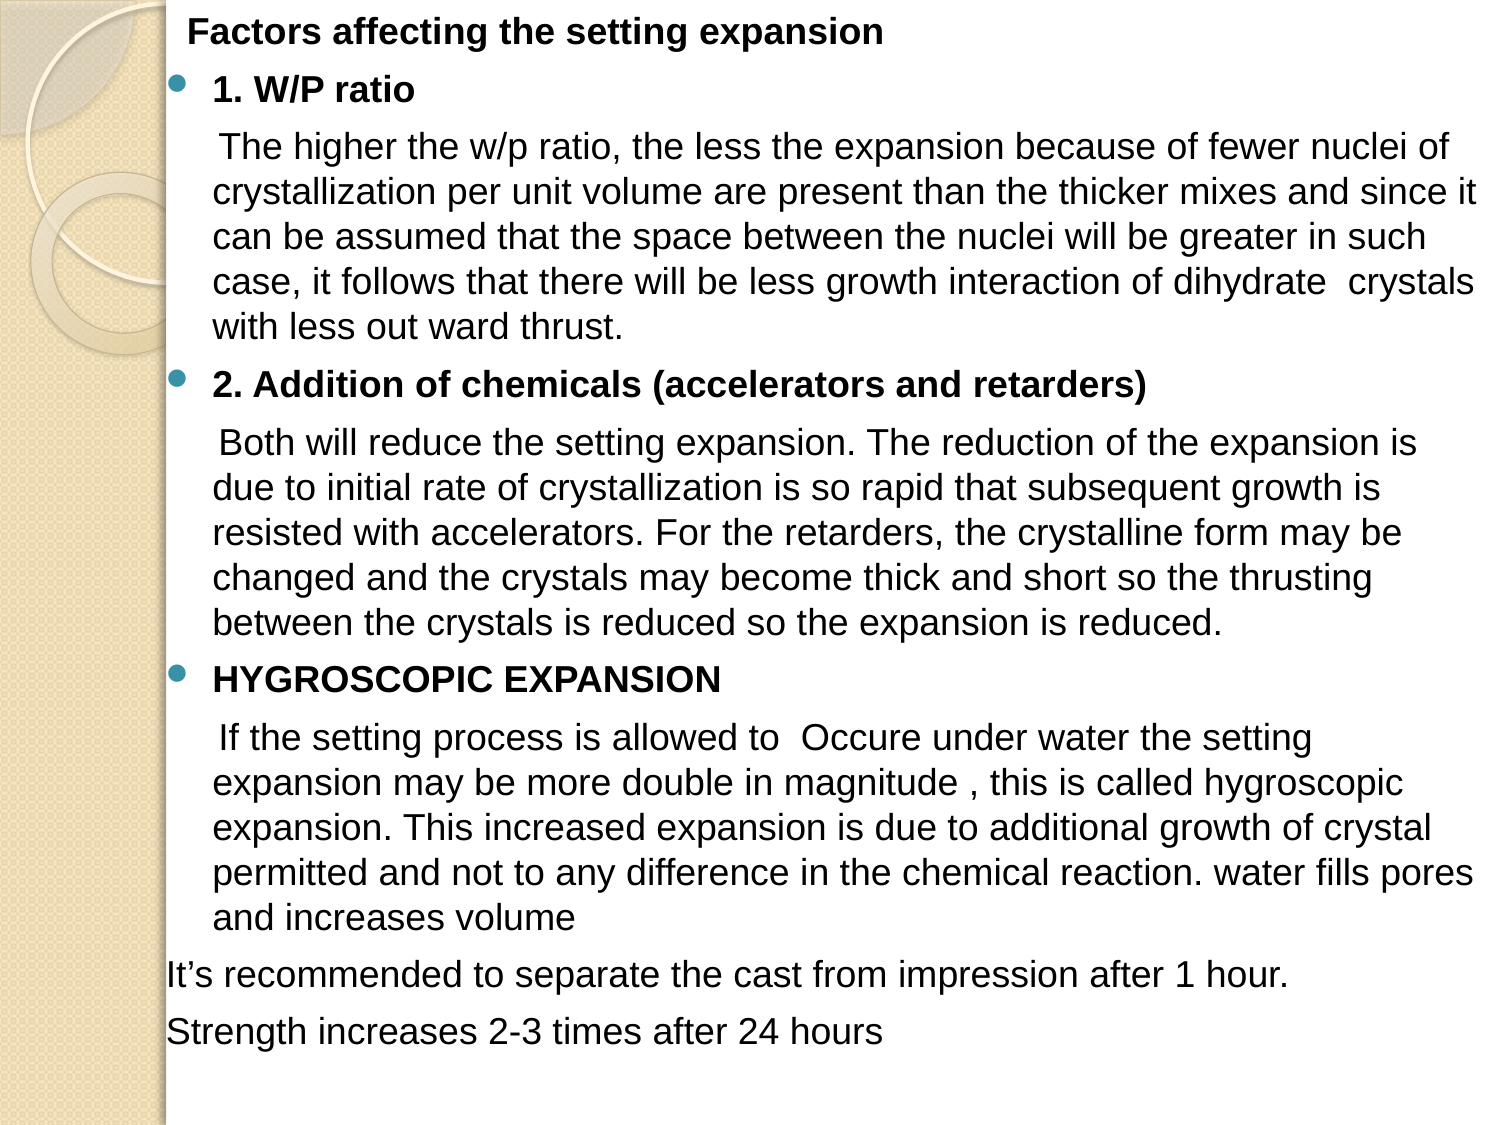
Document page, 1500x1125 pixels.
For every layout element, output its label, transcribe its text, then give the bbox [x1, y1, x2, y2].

list Factors affecting the setting expansion 1. W/P ratio The higher the w/p ratio, the less the expansion because of fewer nuclei of crystallization per unit volume are present than the thicker mixes and since it can be assumed that the space between the nuclei will be greater in such case, it follows that there will be less growth interaction of dihydrate crystals with less out ward thrust. 2. Addition of chemicals (accelerators and retarders) Both will reduce the setting expansion. The reduction of the expansion is due to initial rate of crystallization is so rapid that subsequent growth is resisted with accelerators. For the retarders, the crystalline form may be changed and the crystals may become thick and short so the thrusting between the crystals is reduced so the expansion is reduced. HYGROSCOPIC EXPANSION If the setting process is allowed to Occure under water the setting expansion may be more double in magnitude , this is called hygroscopic expansion. This increased expansion is due to additional growth of crystal permitted and not to any difference in the chemical reaction. water fills pores and increases volume It’s recommended to separate the cast from impression after 1 hour. Strength increases 2-3 times after 24 hours [137, 0, 1500, 1125]
